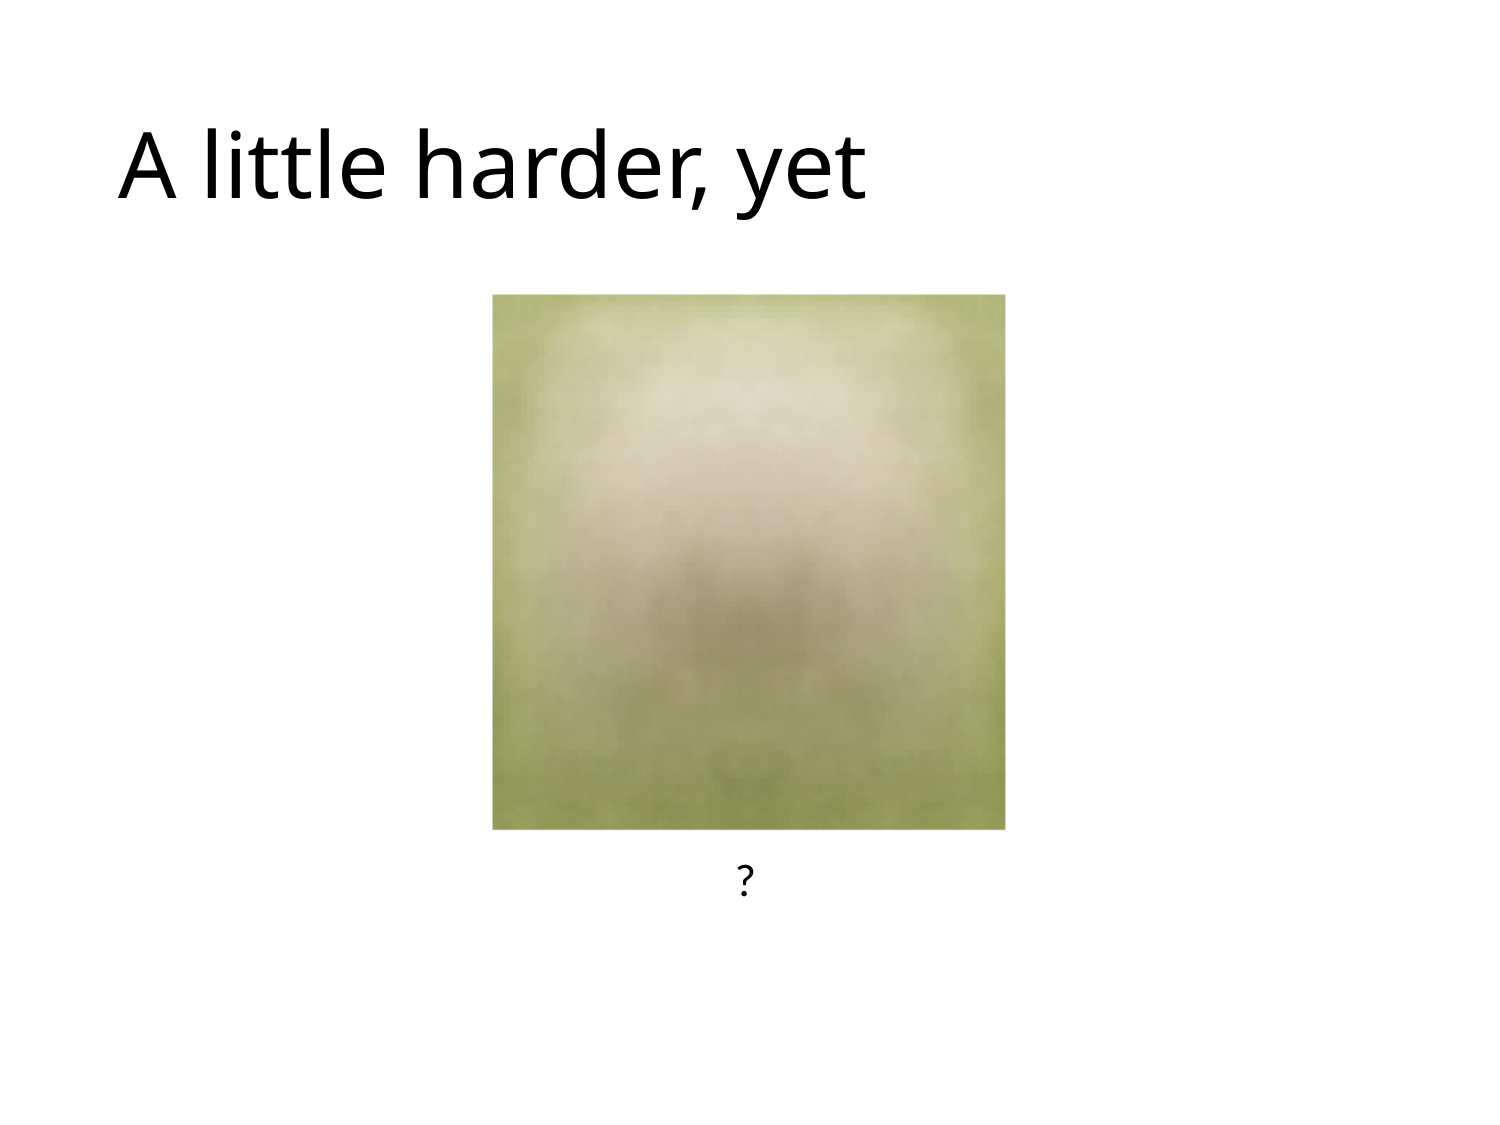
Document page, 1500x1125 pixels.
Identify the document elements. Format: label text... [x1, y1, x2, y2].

title A little harder, yet [103, 59, 1397, 278]
text_box ? [720, 843, 771, 914]
picture [485, 287, 1015, 838]
